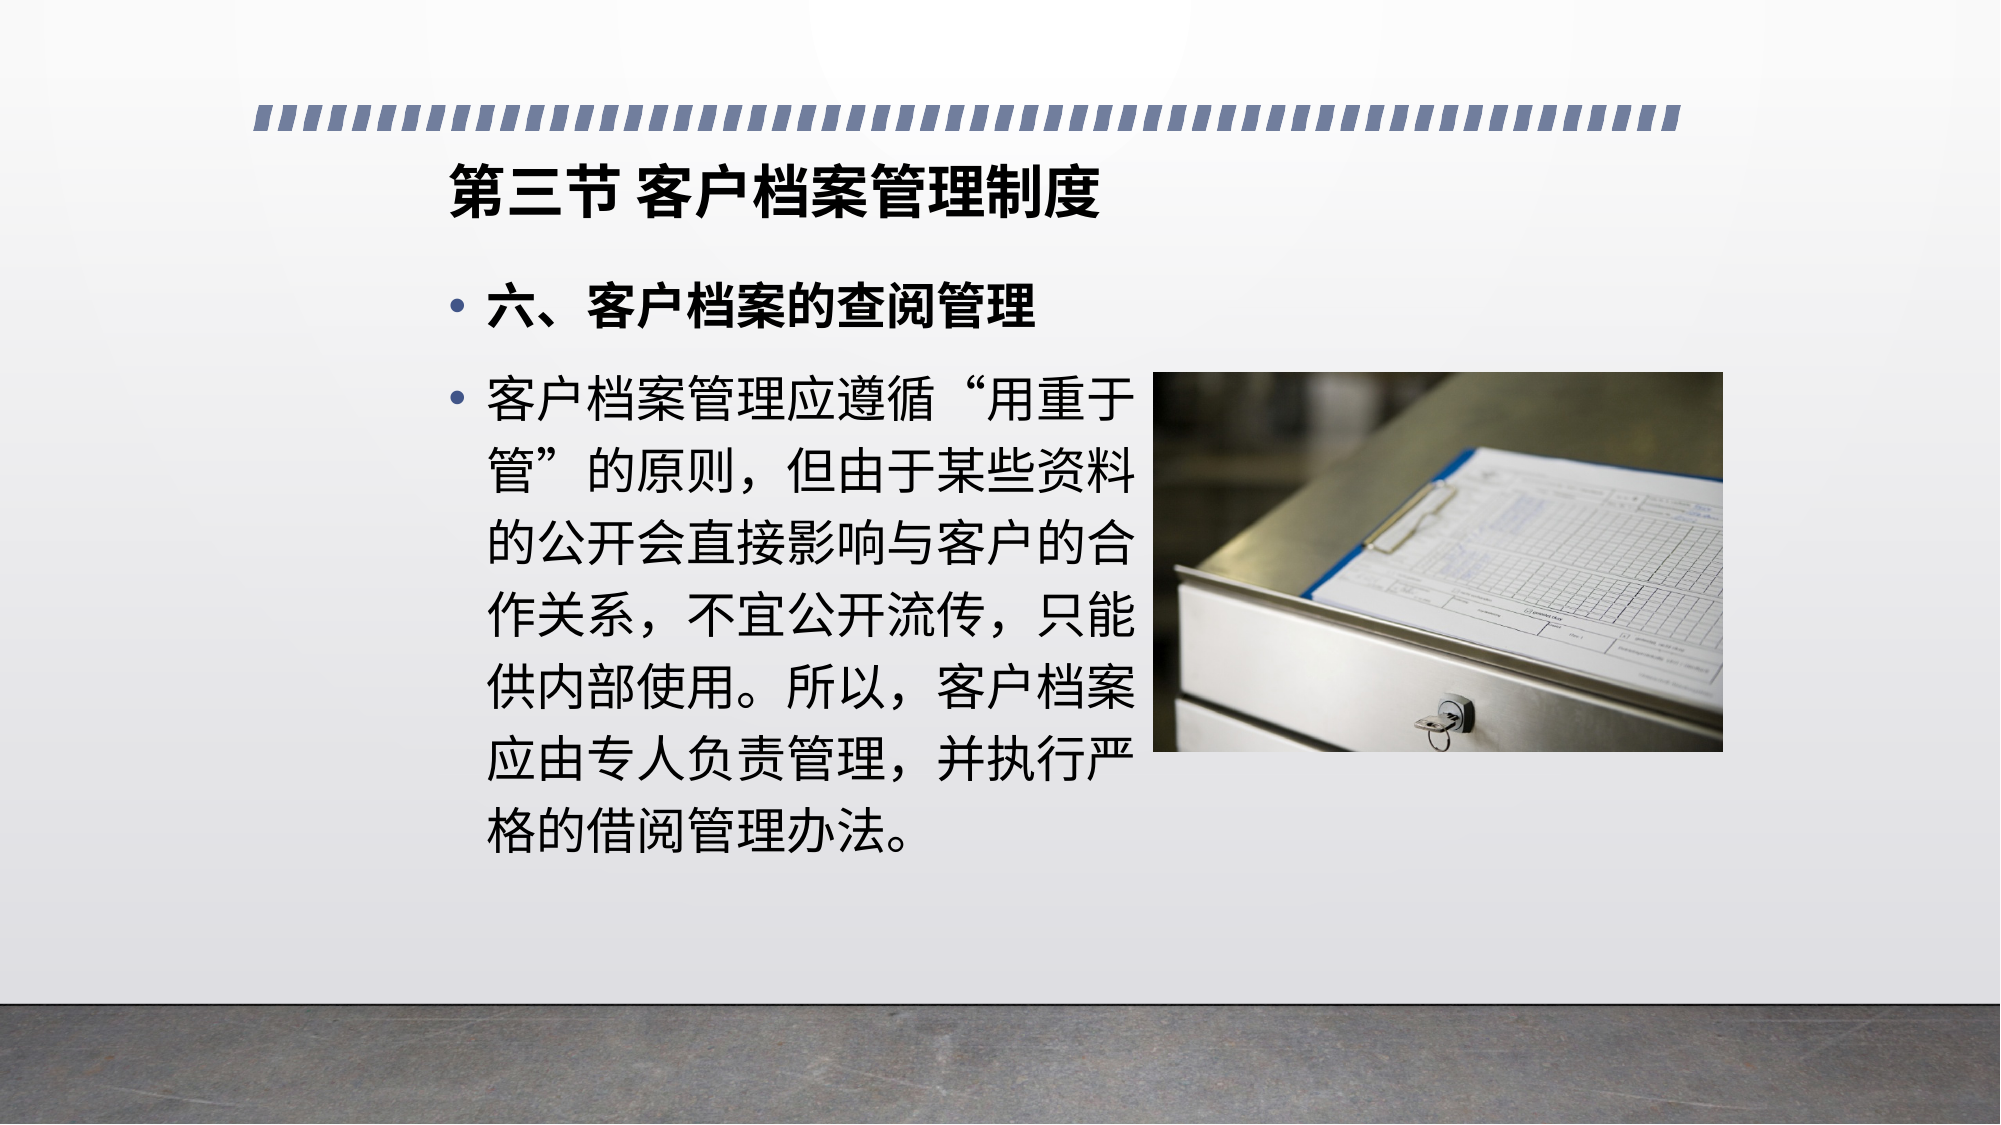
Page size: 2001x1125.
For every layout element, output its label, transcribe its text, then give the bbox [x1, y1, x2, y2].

picture [0, 1004, 2000, 1124]
list 六、客户档案的查阅管理 客户档案管理应遵循“用重于管”的原则，但由于某些资料的公开会直接影响与客户的合作关系，不宜公开流传，只能供内部使用。所以，客户档案应由专人负责管理，并执行严格的借阅管理办法。 [433, 255, 1154, 1035]
picture [1153, 372, 1723, 753]
text_box 第三节 客户档案管理制度 [432, 0, 1530, 227]
